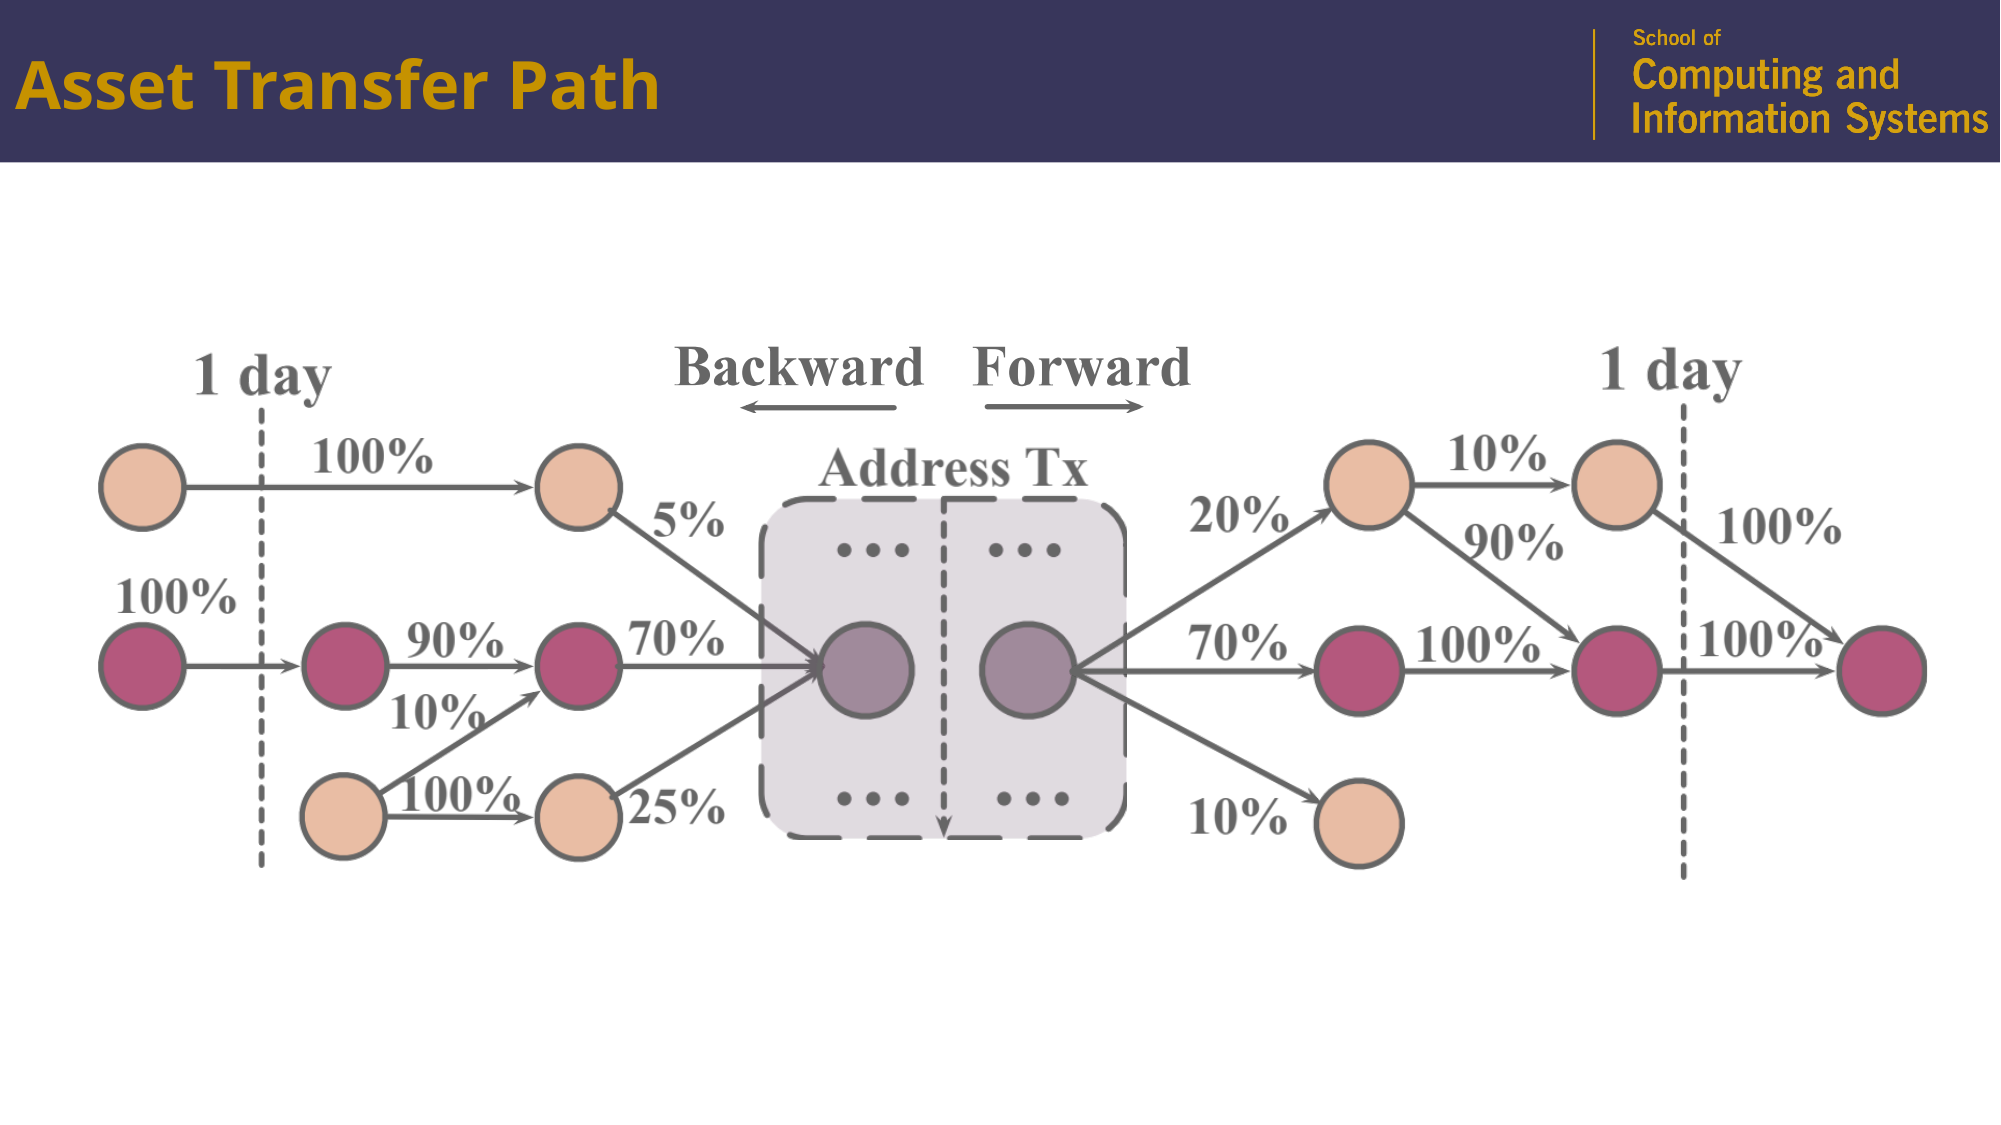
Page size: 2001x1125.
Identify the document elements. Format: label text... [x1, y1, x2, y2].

picture [1593, 3, 1988, 140]
picture [97, 325, 1928, 882]
text_box Asset Transfer Path [0, 35, 1099, 131]
